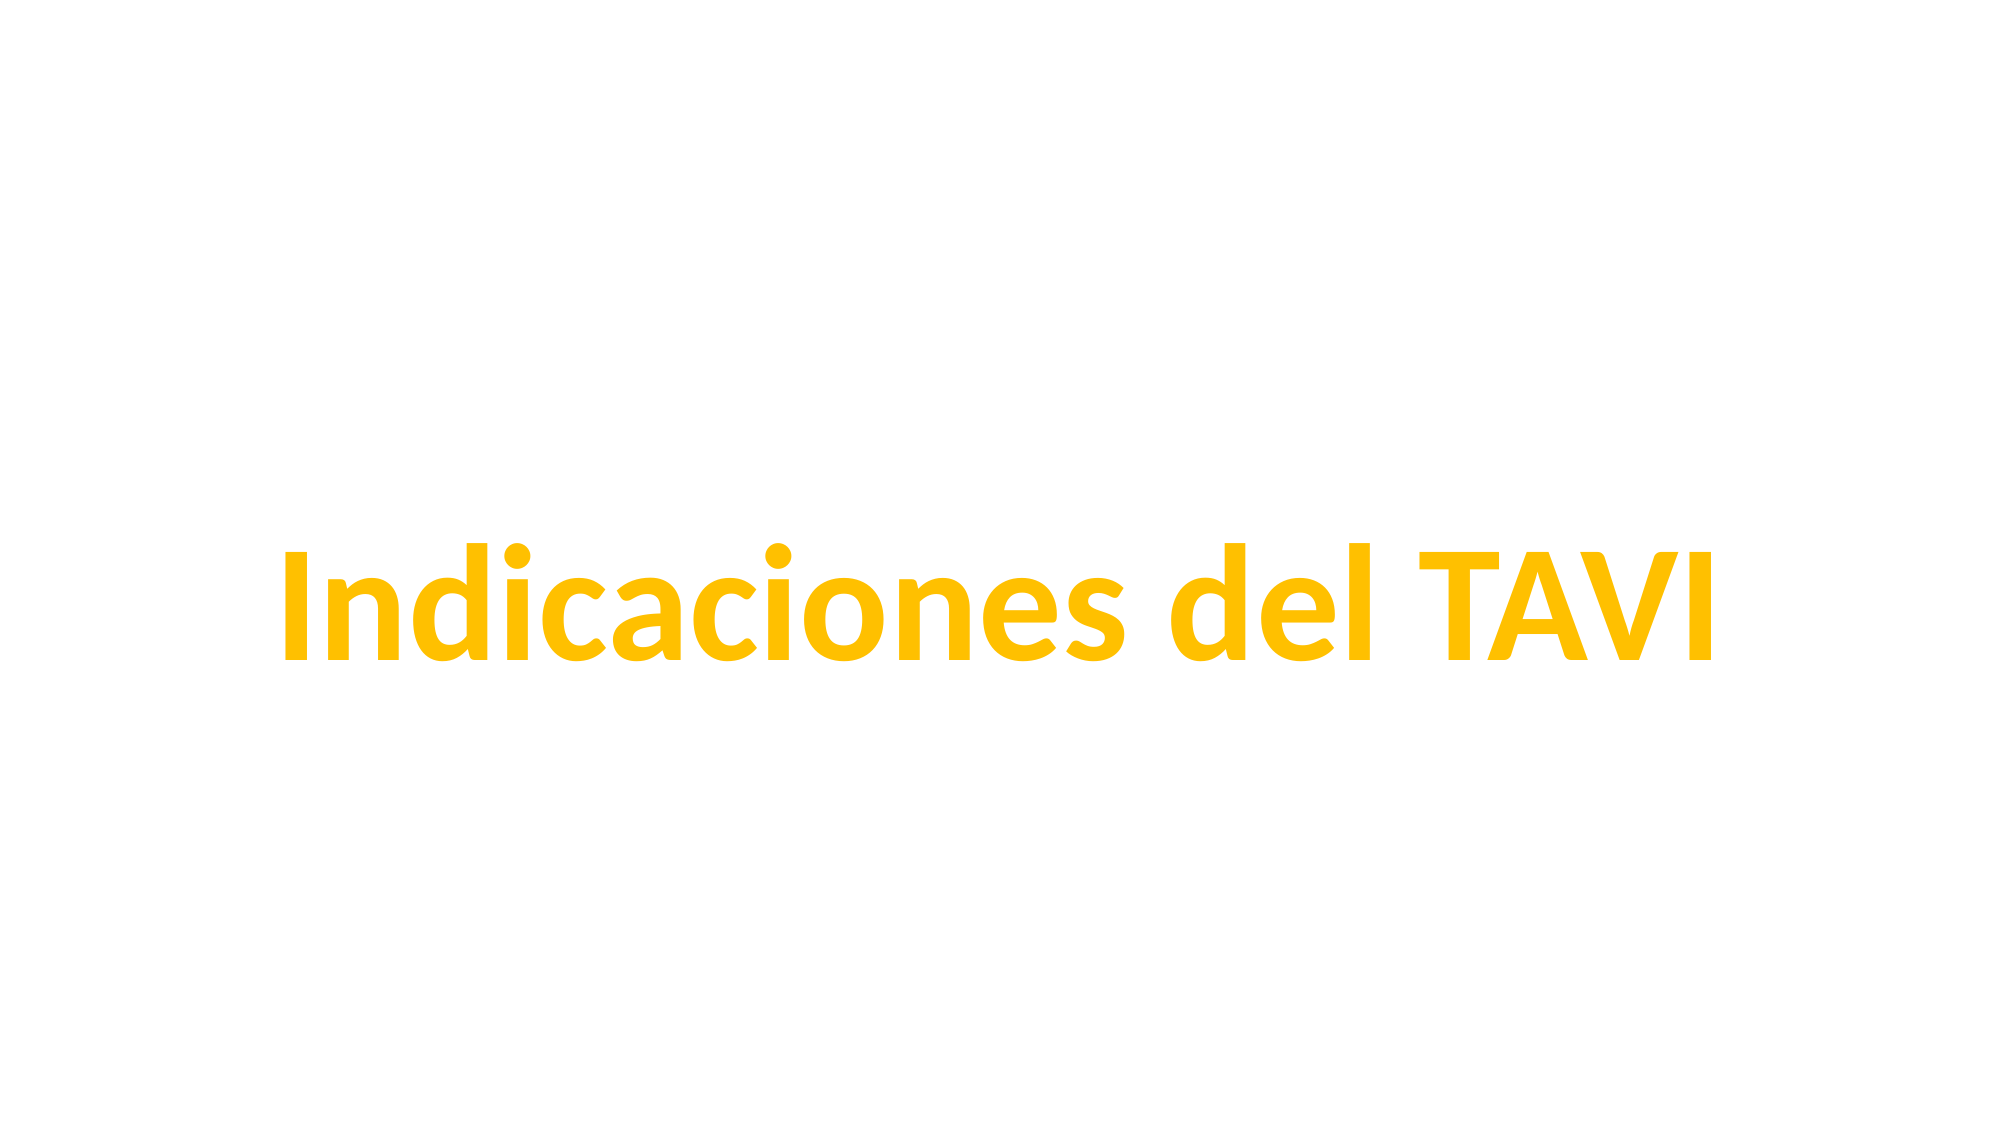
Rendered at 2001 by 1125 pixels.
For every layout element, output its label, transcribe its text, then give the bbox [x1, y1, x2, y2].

text_box Indicaciones del TAVI [266, 486, 1733, 702]
